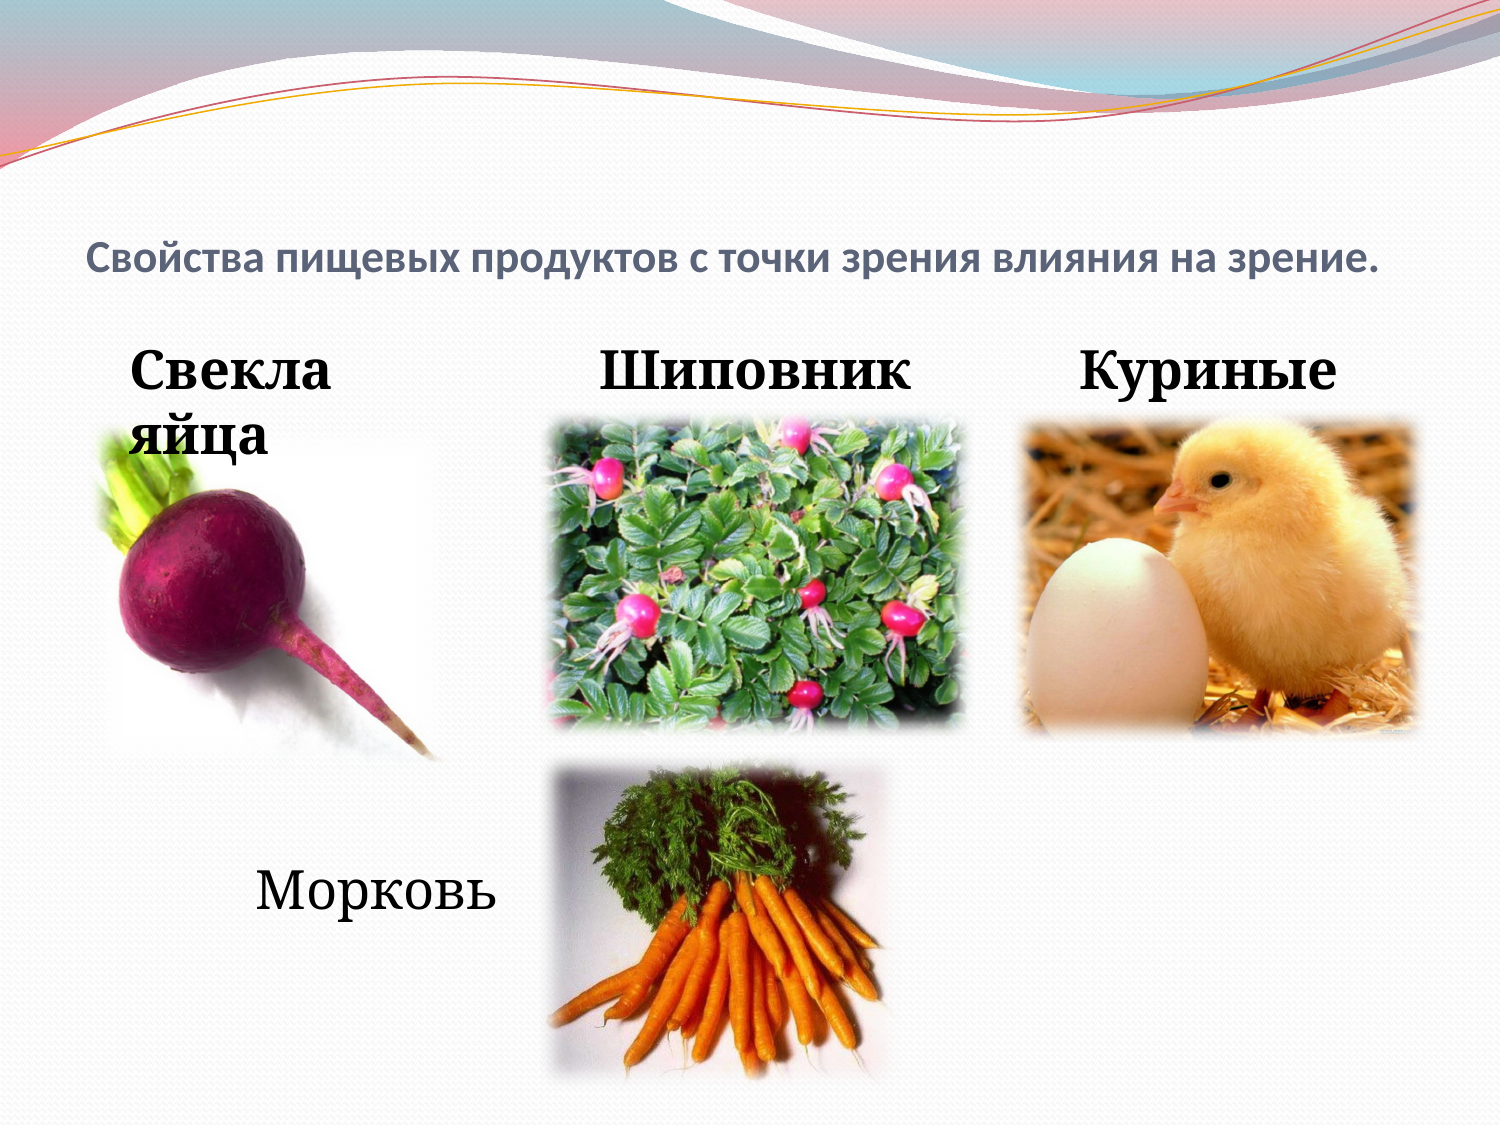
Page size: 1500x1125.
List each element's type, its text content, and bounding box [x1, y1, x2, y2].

picture [1009, 408, 1429, 745]
list Свекла Шиповник Куриные яйца Морковь [70, 328, 1472, 1079]
picture [537, 751, 903, 1091]
title Свойства пищевых продуктов с точки зрения влияния на зрение. [58, 93, 1409, 282]
picture [537, 408, 975, 740]
picture [88, 420, 452, 772]
